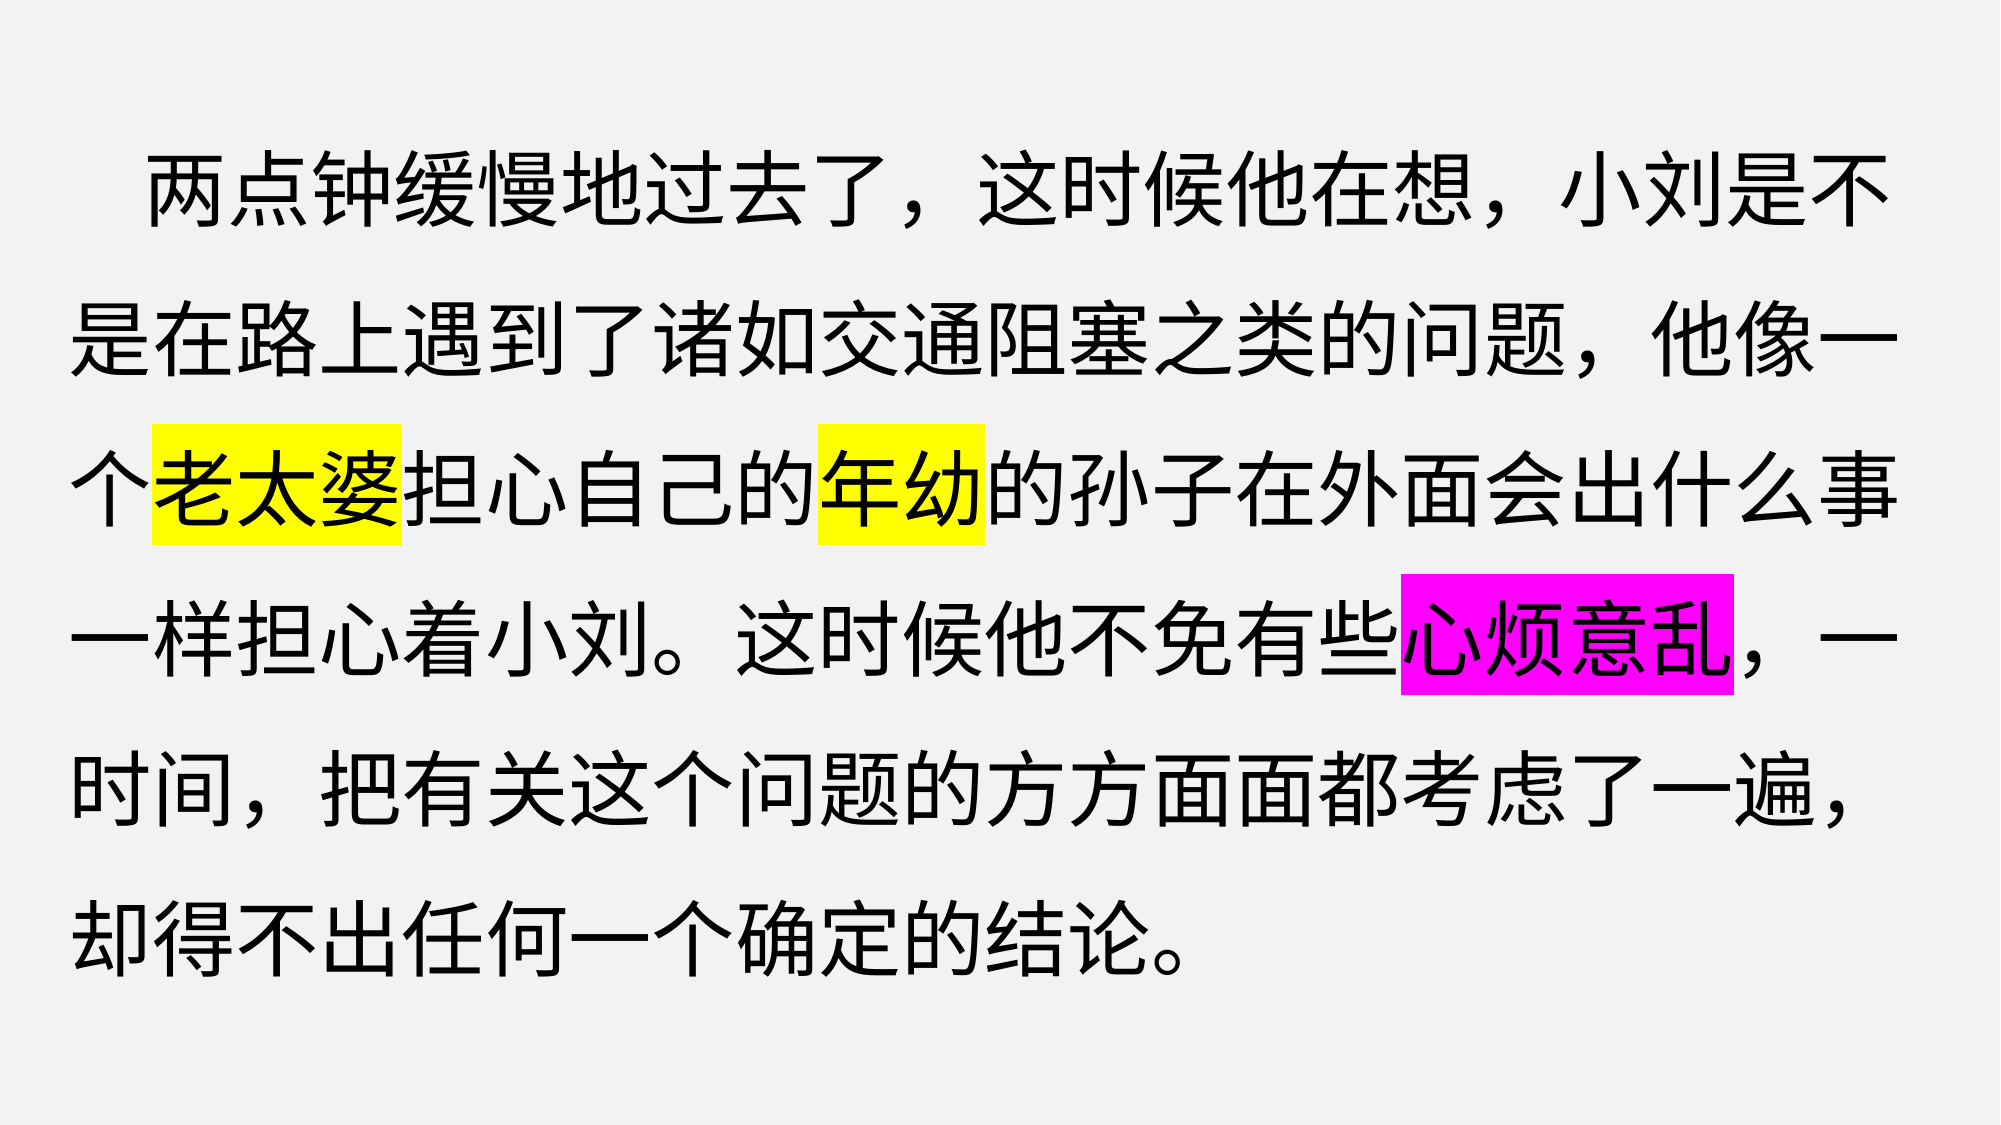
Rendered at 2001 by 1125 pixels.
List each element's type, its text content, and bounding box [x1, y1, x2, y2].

text_box 两点钟缓慢地过去了，这时候他在想，小刘是不是在路上遇到了诸如交通阻塞之类的问题，他像一个老太婆担心自己的年幼的孙子在外面会出什么事一样担心着小刘。这时候他不免有些心烦意乱，一时间，把有关这个问题的方方面面都考虑了一遍，却得不出任何一个确定的结论。 [54, 80, 1947, 995]
